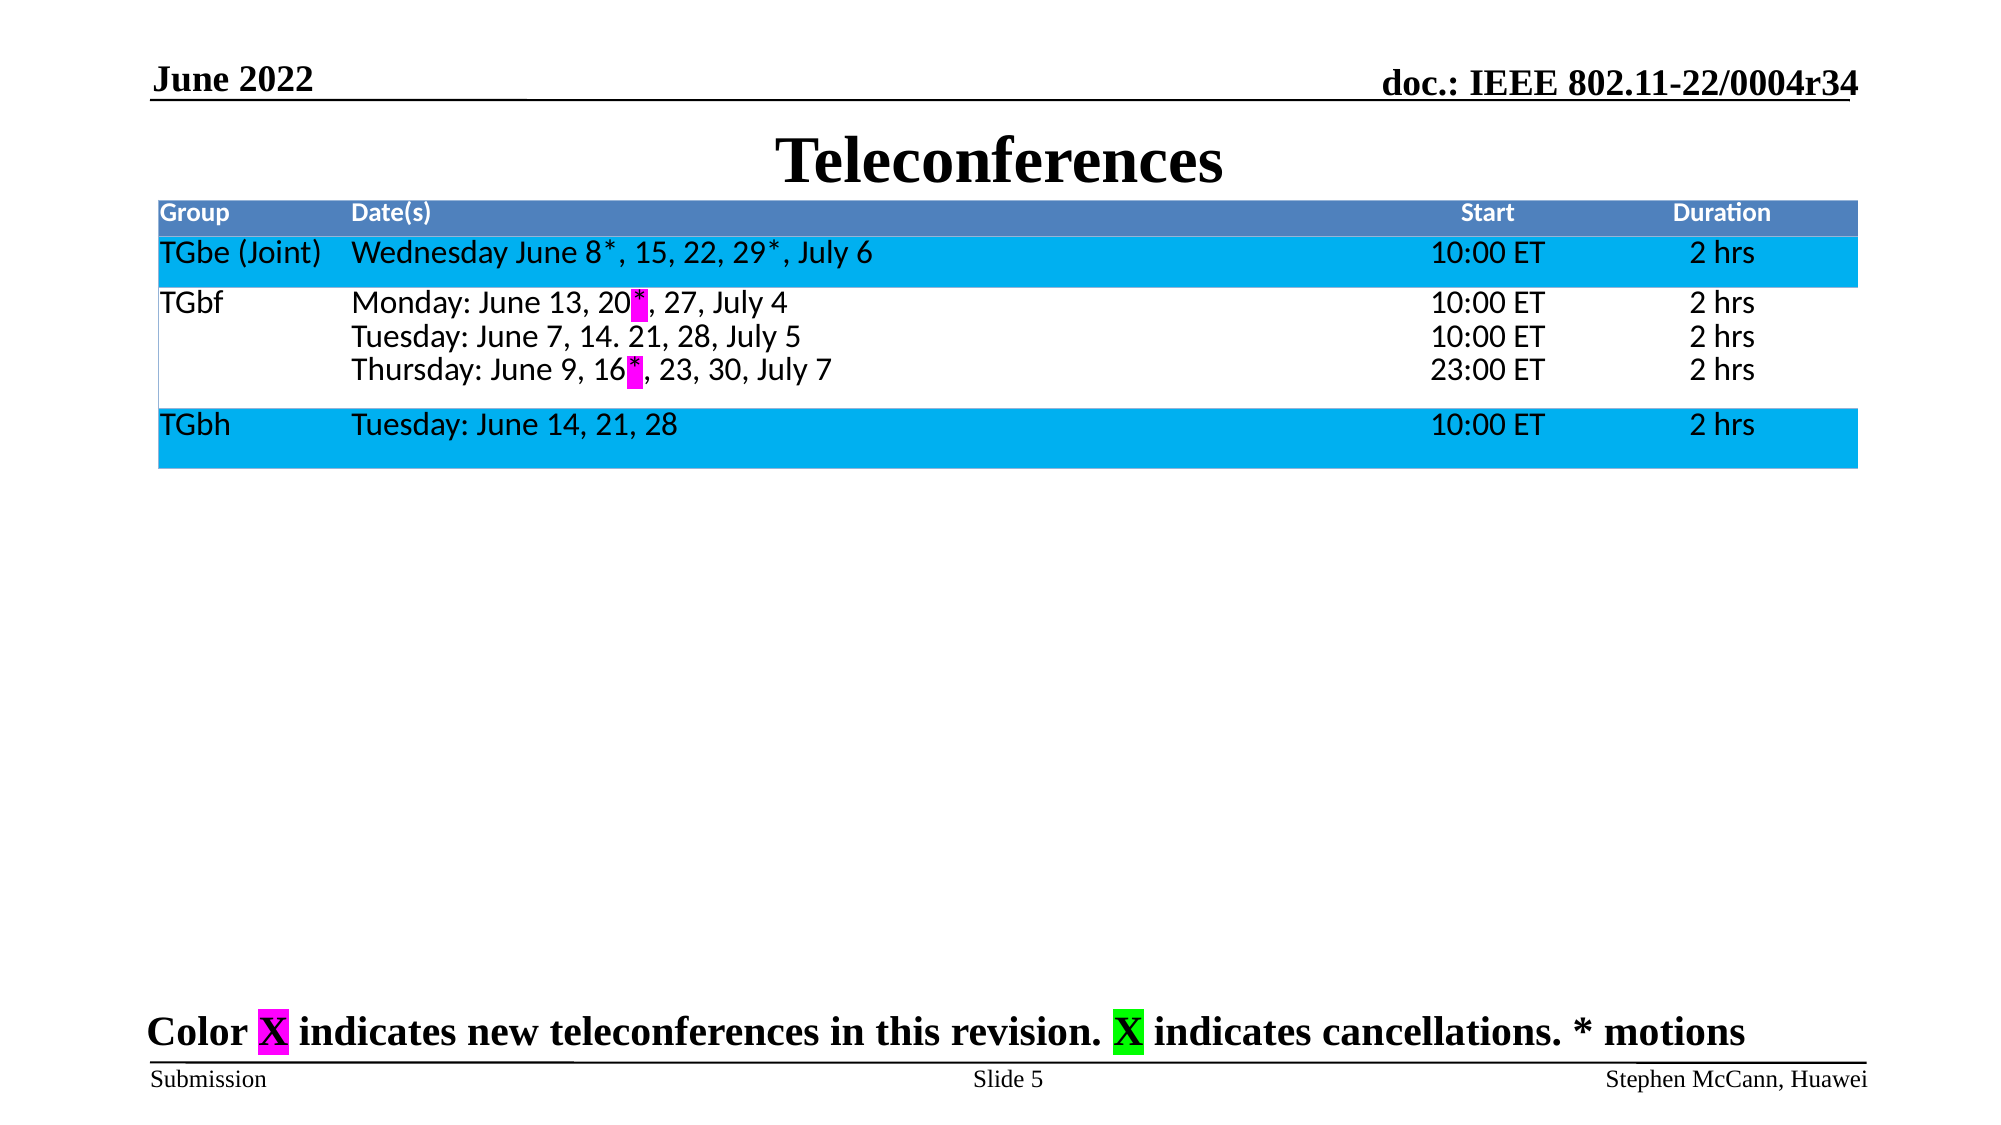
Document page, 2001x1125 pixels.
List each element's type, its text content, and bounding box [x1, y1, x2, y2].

text_box Color X indicates new teleconferences in this revision. X indicates cancellations. * motions [131, 996, 1900, 1062]
table_cell 2 hrs 2 hrs 2 hrs [1587, 288, 1858, 408]
table_header Group [159, 201, 350, 236]
table_cell Tuesday: June 14, 21, 28 [350, 409, 1389, 468]
table_cell TGbe (Joint) [159, 237, 350, 287]
table_header Start [1389, 201, 1587, 236]
footer Stephen McCann, Huawei [1171, 1062, 1869, 1093]
table_cell Monday: June 13, 20*, 27, July 4 Tuesday: June 7, 14. 21, 28, July 5 Thursday: June 9, 16*, 23, 30, July 7 [350, 288, 1389, 408]
table_header Date(s) [350, 201, 1389, 236]
table_cell 10:00 ET [1389, 237, 1587, 287]
table_cell 10:00 ET 10:00 ET 23:00 ET [1389, 288, 1587, 408]
table_cell 2 hrs [1587, 409, 1858, 468]
table_cell Wednesday June 8*, 15, 22, 29*, July 6 [350, 237, 1389, 287]
table_cell TGbh [159, 409, 350, 468]
slide_number Slide 5 [950, 1062, 1067, 1123]
table_header Duration [1587, 201, 1858, 236]
title Teleconferences [149, 112, 1850, 201]
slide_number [152, 54, 563, 100]
table_cell 2 hrs [1587, 237, 1858, 287]
table_cell 10:00 ET [1389, 409, 1587, 468]
table_cell TGbf [159, 288, 350, 408]
